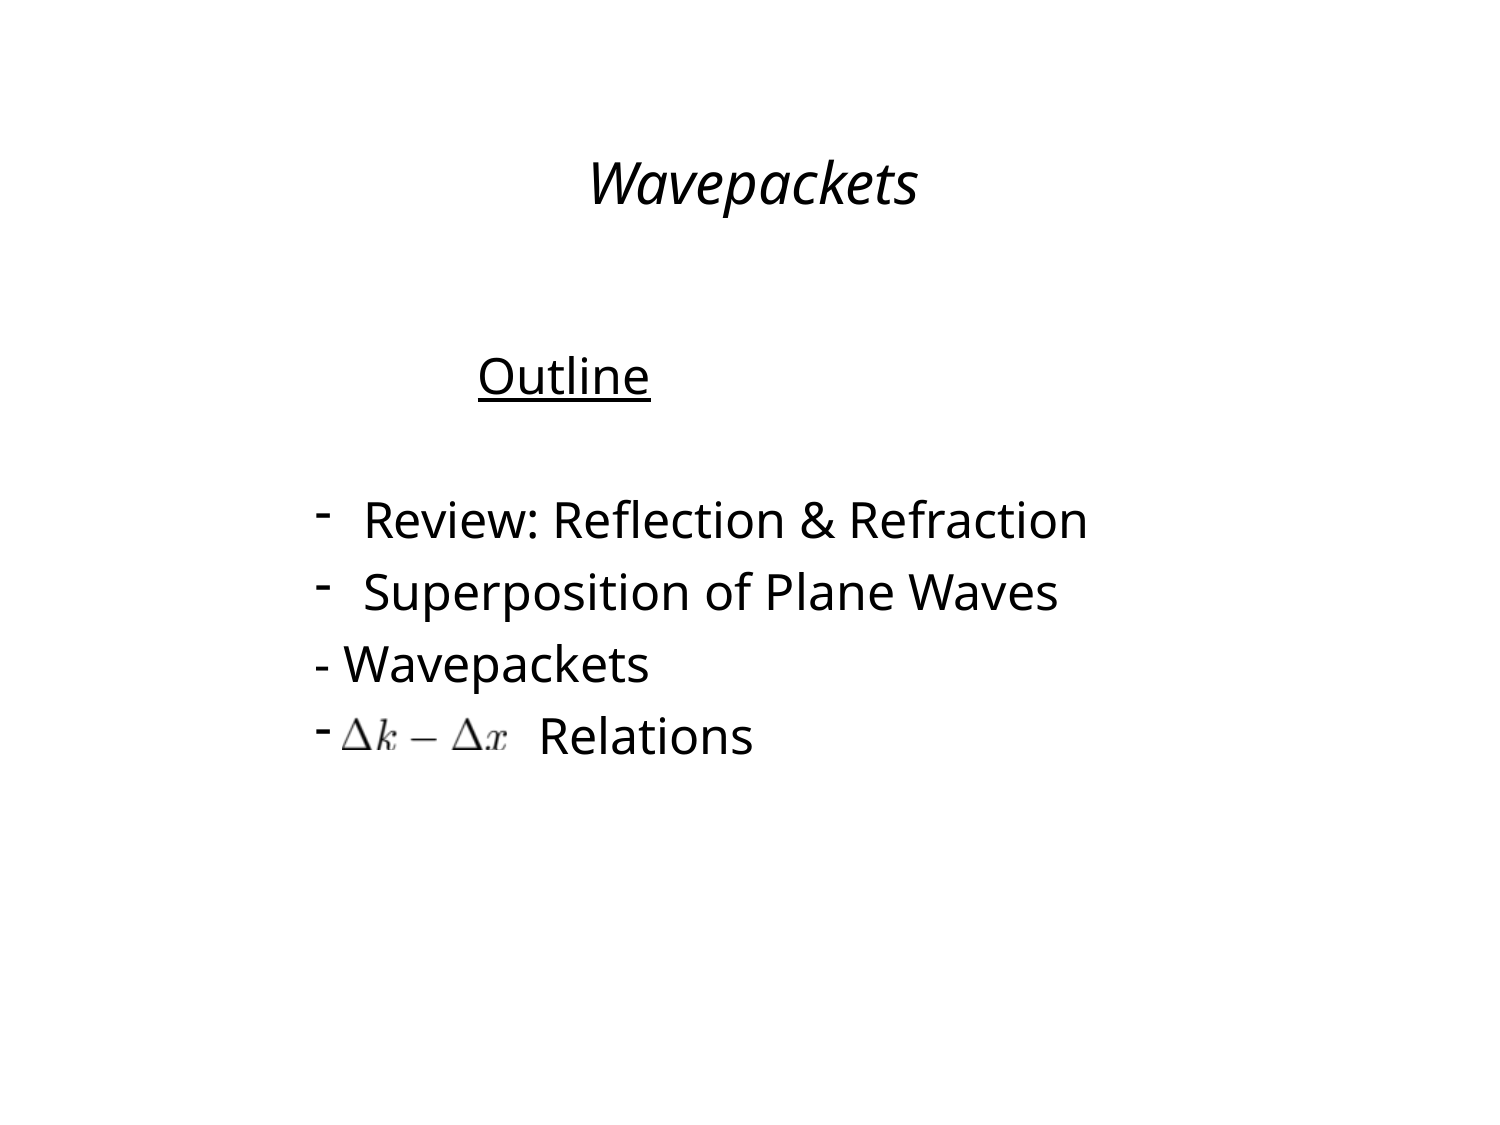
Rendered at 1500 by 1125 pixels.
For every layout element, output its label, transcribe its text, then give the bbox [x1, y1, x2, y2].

text_box Wavepackets [572, 124, 935, 224]
text_box Outline Review: Reflection & Refraction Superposition of Plane Waves - Wavepackets Δk – Δx Relations [300, 324, 1300, 772]
picture [341, 717, 508, 751]
